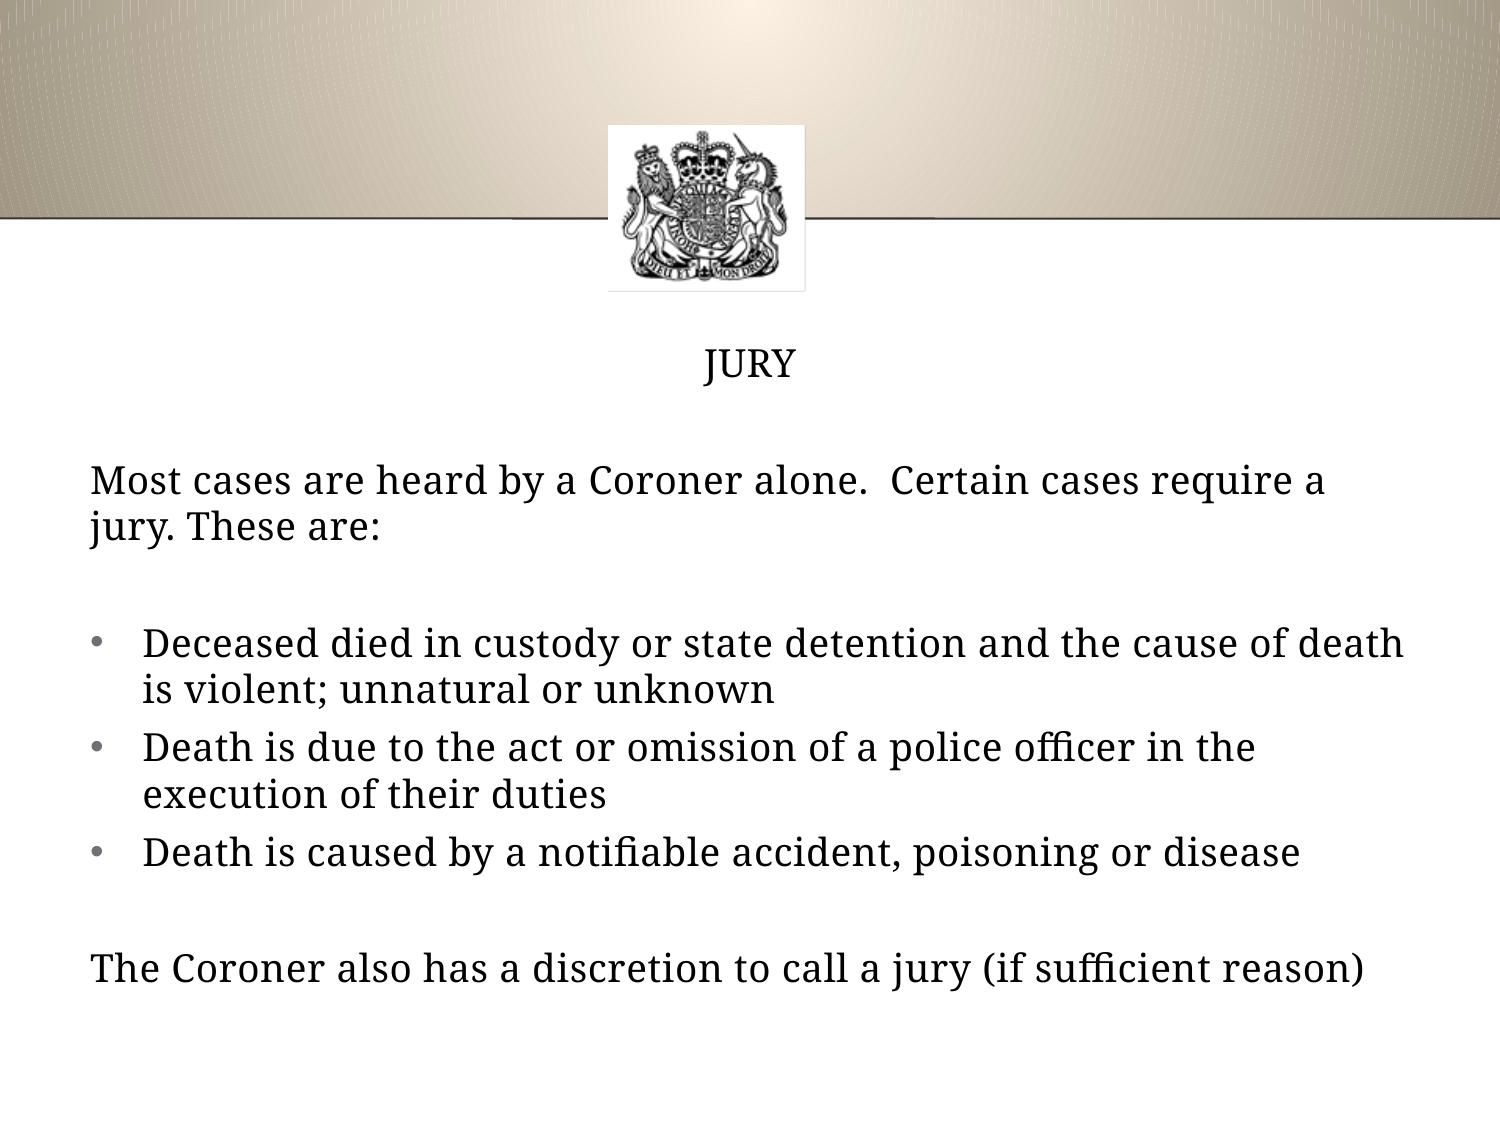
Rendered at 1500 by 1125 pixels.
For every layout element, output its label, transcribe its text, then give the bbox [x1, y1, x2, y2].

list JURY Most cases are heard by a Coroner alone. Certain cases require a jury. These are: Deceased died in custody or state detention and the cause of death is violent; unnatural or unknown Death is due to the act or omission of a police officer in the execution of their duties Death is caused by a notifiable accident, poisoning or disease The Coroner also has a discretion to call a jury (if sufficient reason) [75, 331, 1425, 1000]
picture [607, 125, 807, 293]
